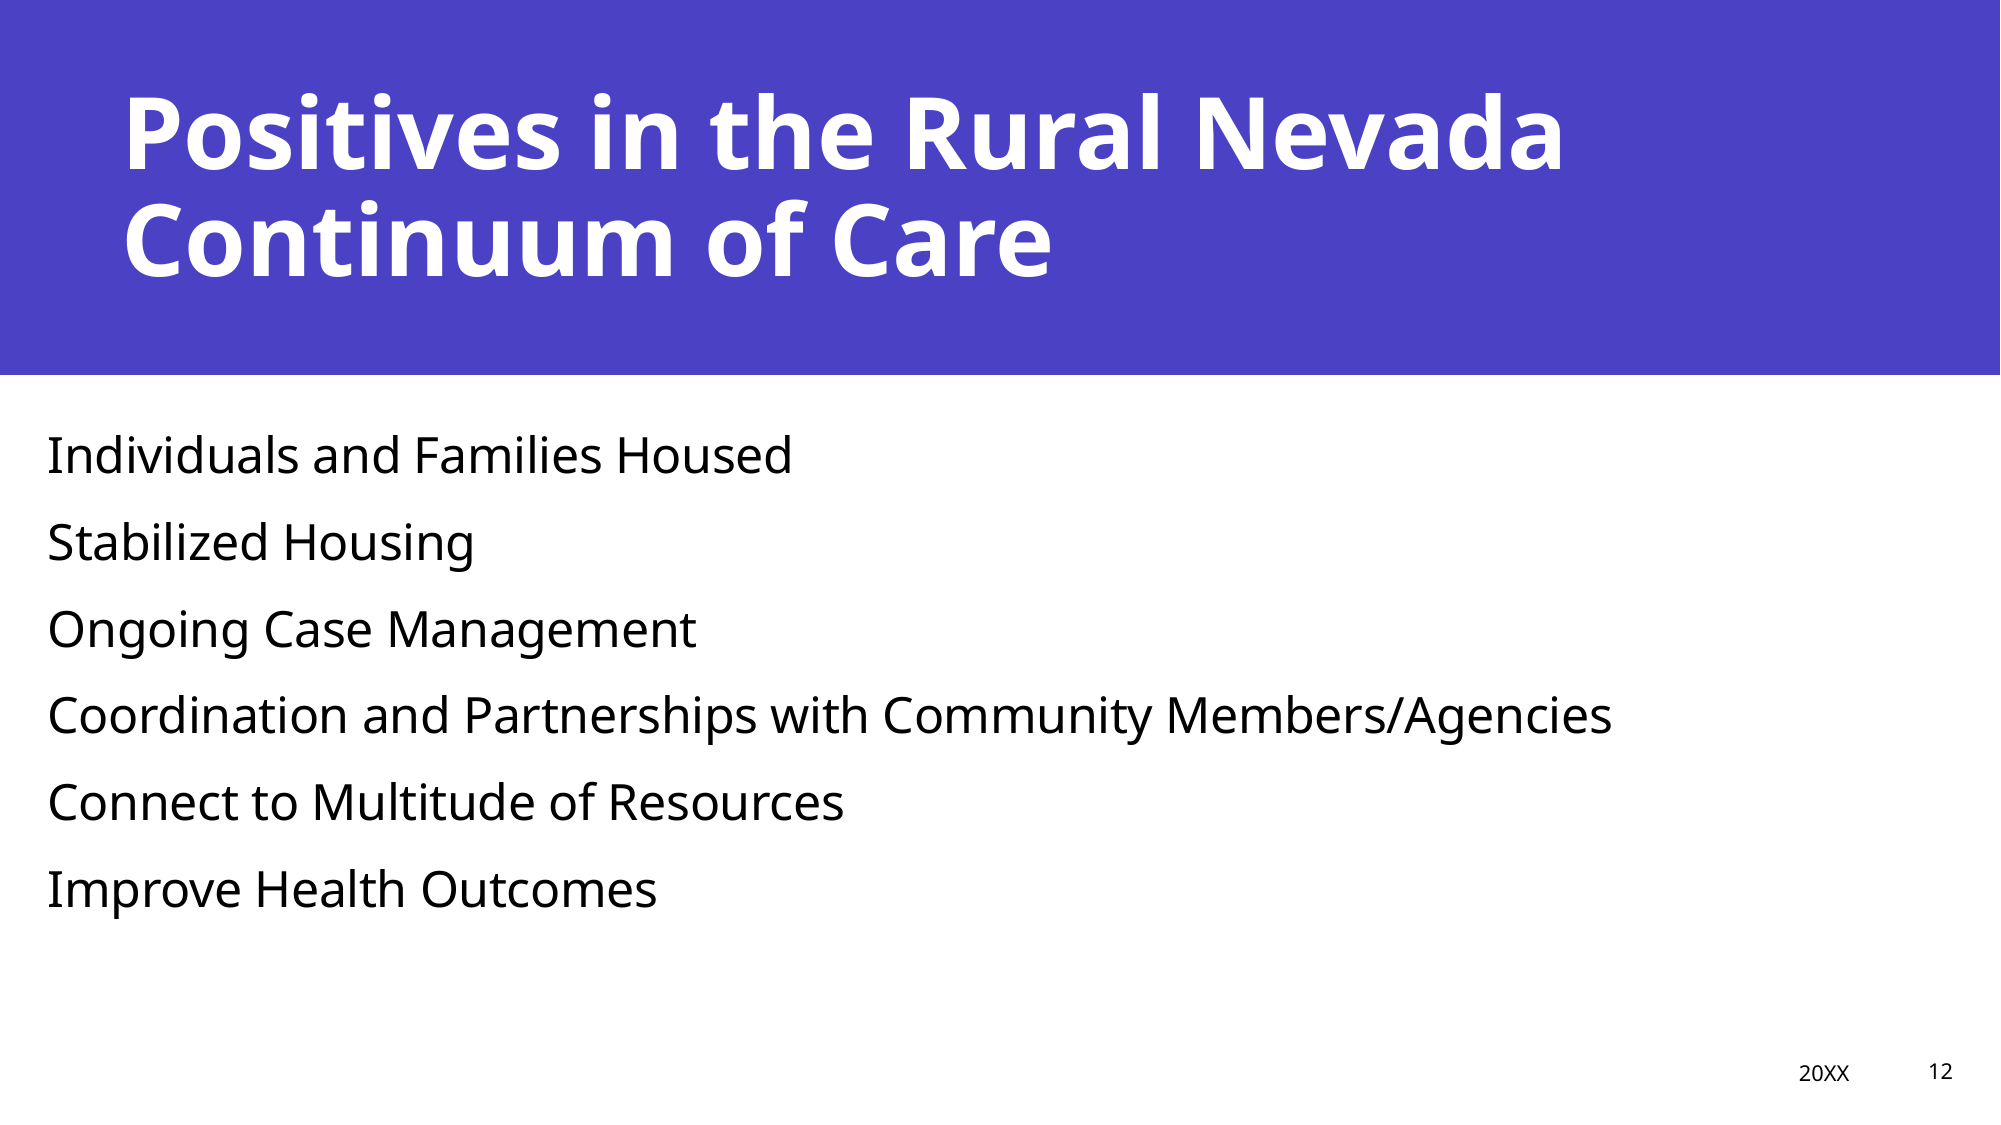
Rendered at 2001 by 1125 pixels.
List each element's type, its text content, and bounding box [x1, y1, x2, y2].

list Individuals and Families Housed Stabilized Housing Ongoing Case Management Coordination and Partnerships with Community Members/Agencies Connect to Multitude of Resources Improve Health Outcomes [33, 410, 1919, 1030]
slide_number 20XX [1150, 1042, 1864, 1103]
title Positives in the Rural Nevada Continuum of Care [106, 59, 1669, 307]
slide_number 12 [1864, 1042, 1968, 1103]
